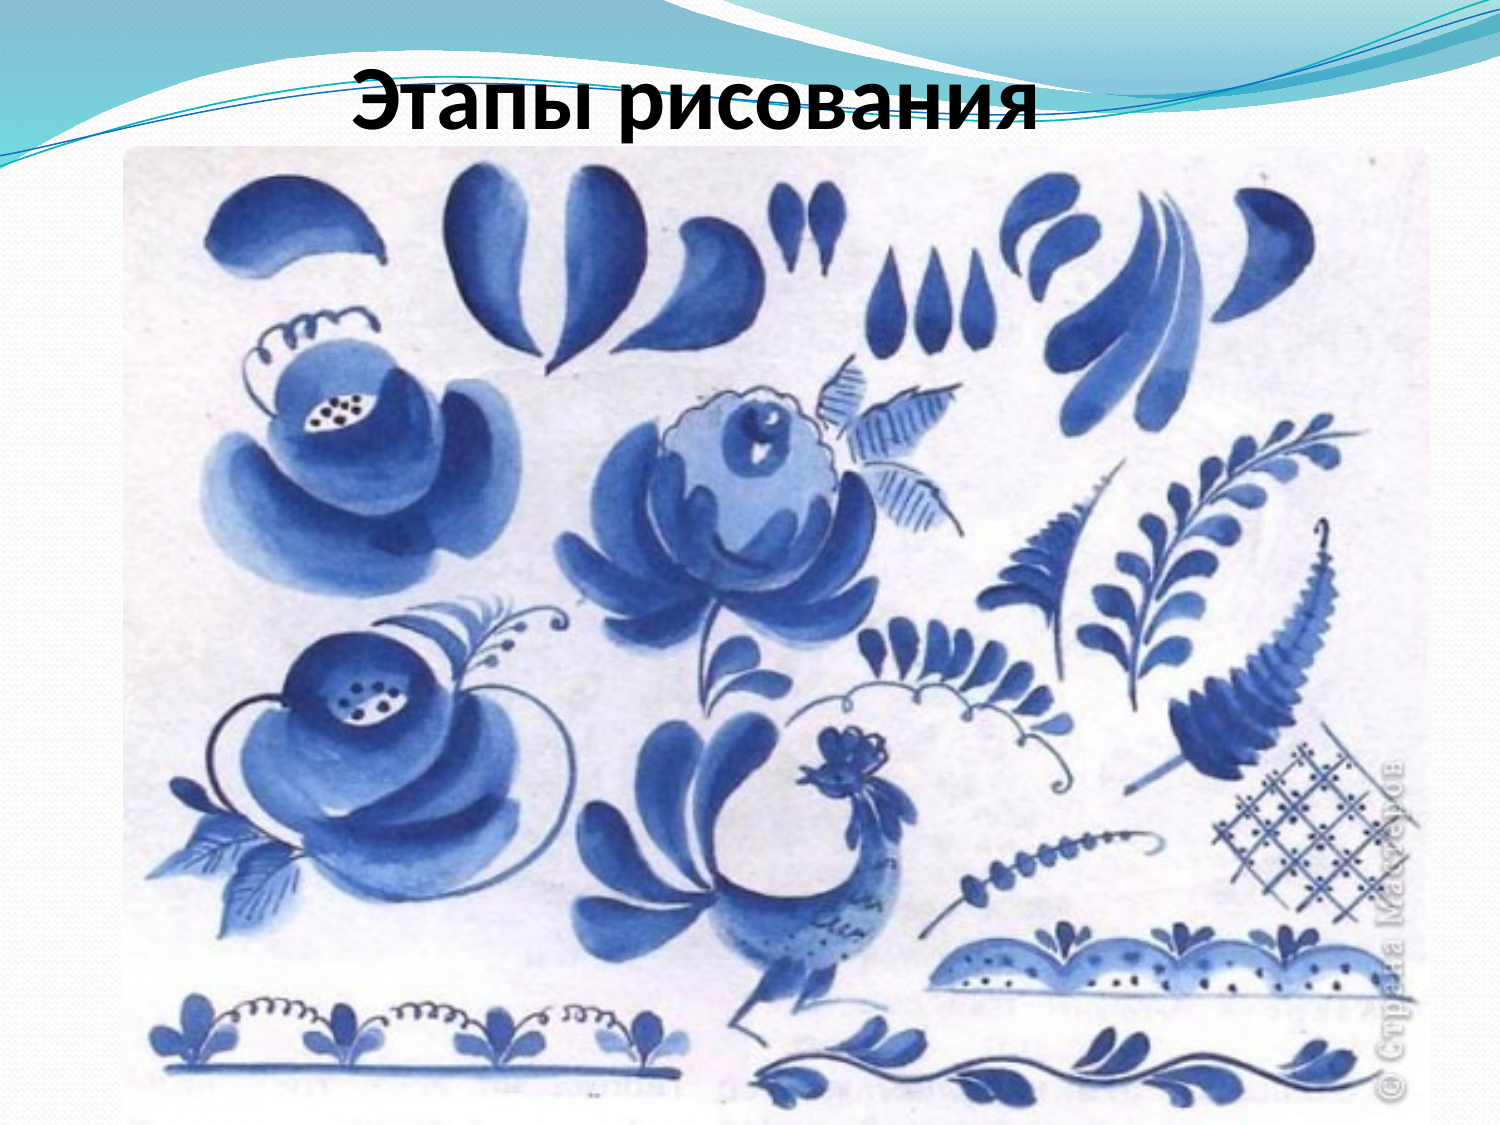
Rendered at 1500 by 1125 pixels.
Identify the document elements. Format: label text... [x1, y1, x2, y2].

picture [123, 145, 1430, 1125]
text_box Этапы рисования [336, 30, 1149, 145]
